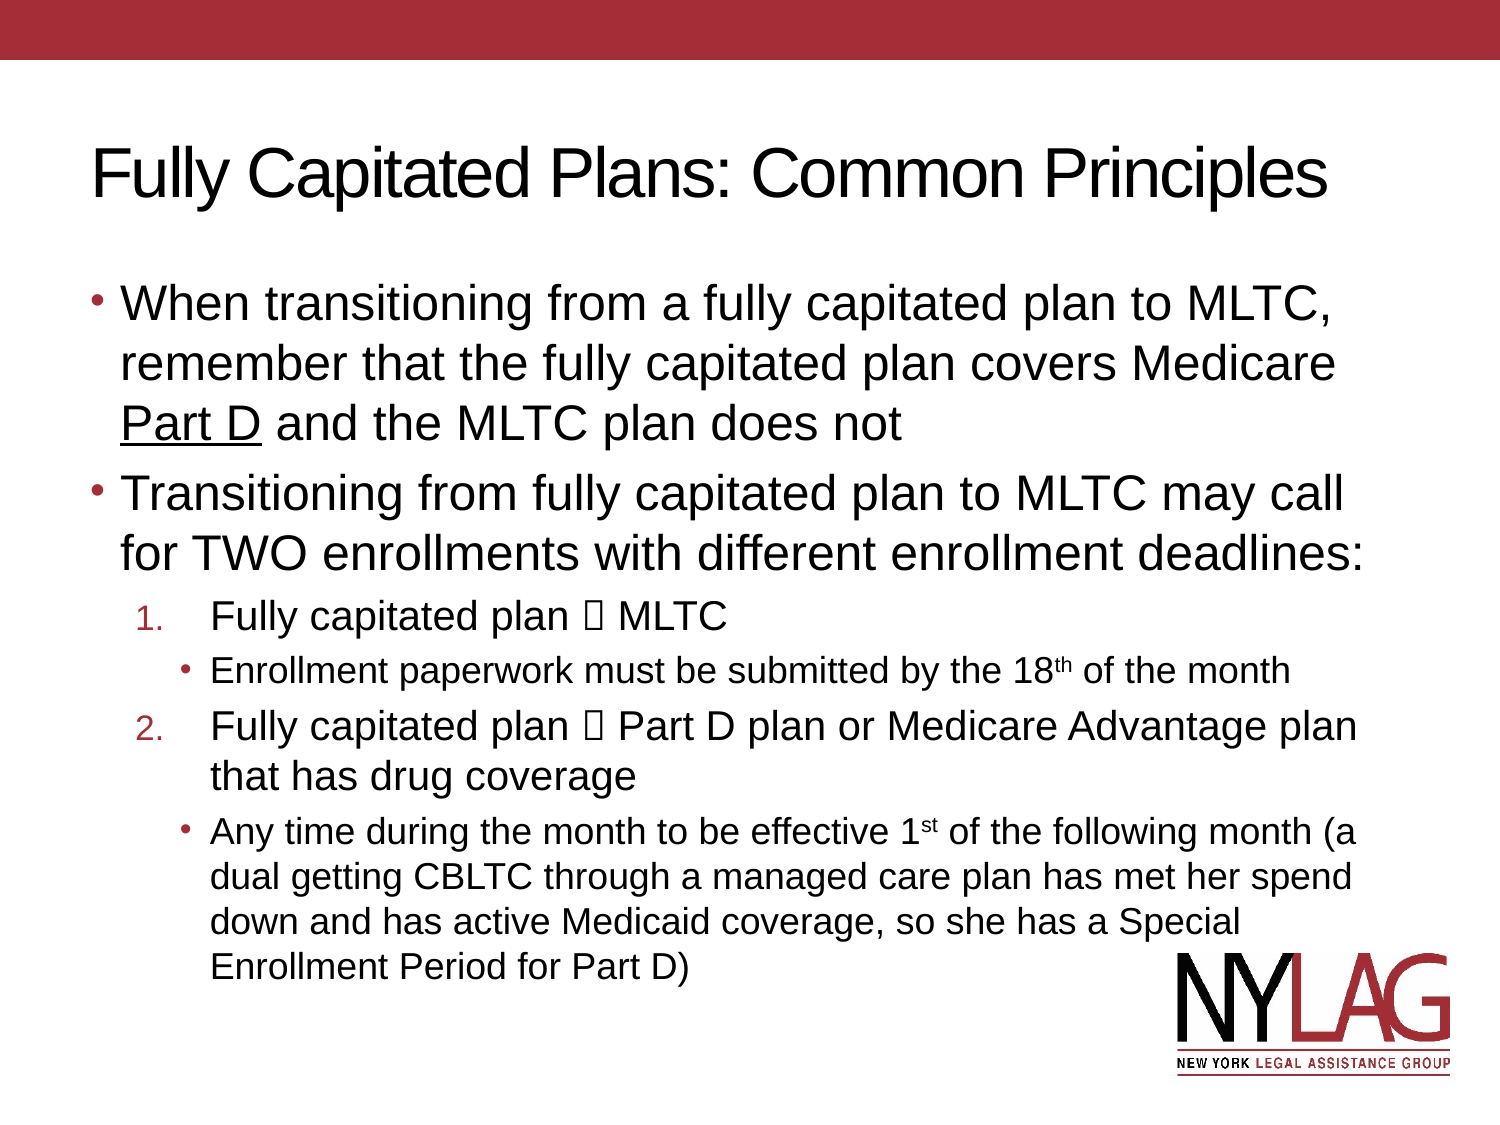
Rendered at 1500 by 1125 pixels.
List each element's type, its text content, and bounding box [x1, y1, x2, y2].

title Fully Capitated Plans: Common Principles [75, 87, 1425, 250]
picture [1175, 953, 1450, 1076]
list When transitioning from a fully capitated plan to MLTC, remember that the fully capitated plan covers Medicare Part D and the MLTC plan does not Transitioning from fully capitated plan to MLTC may call for TWO enrollments with different enrollment deadlines: Fully capitated plan  MLTC Enrollment paperwork must be submitted by the 18th of the month Fully capitated plan  Part D plan or Medicare Advantage plan that has drug coverage Any time during the month to be effective 1st of the following month (a dual getting CBLTC through a managed care plan has met her spend down and has active Medicaid coverage, so she has a Special Enrollment Period for Part D) [74, 262, 1426, 1063]
